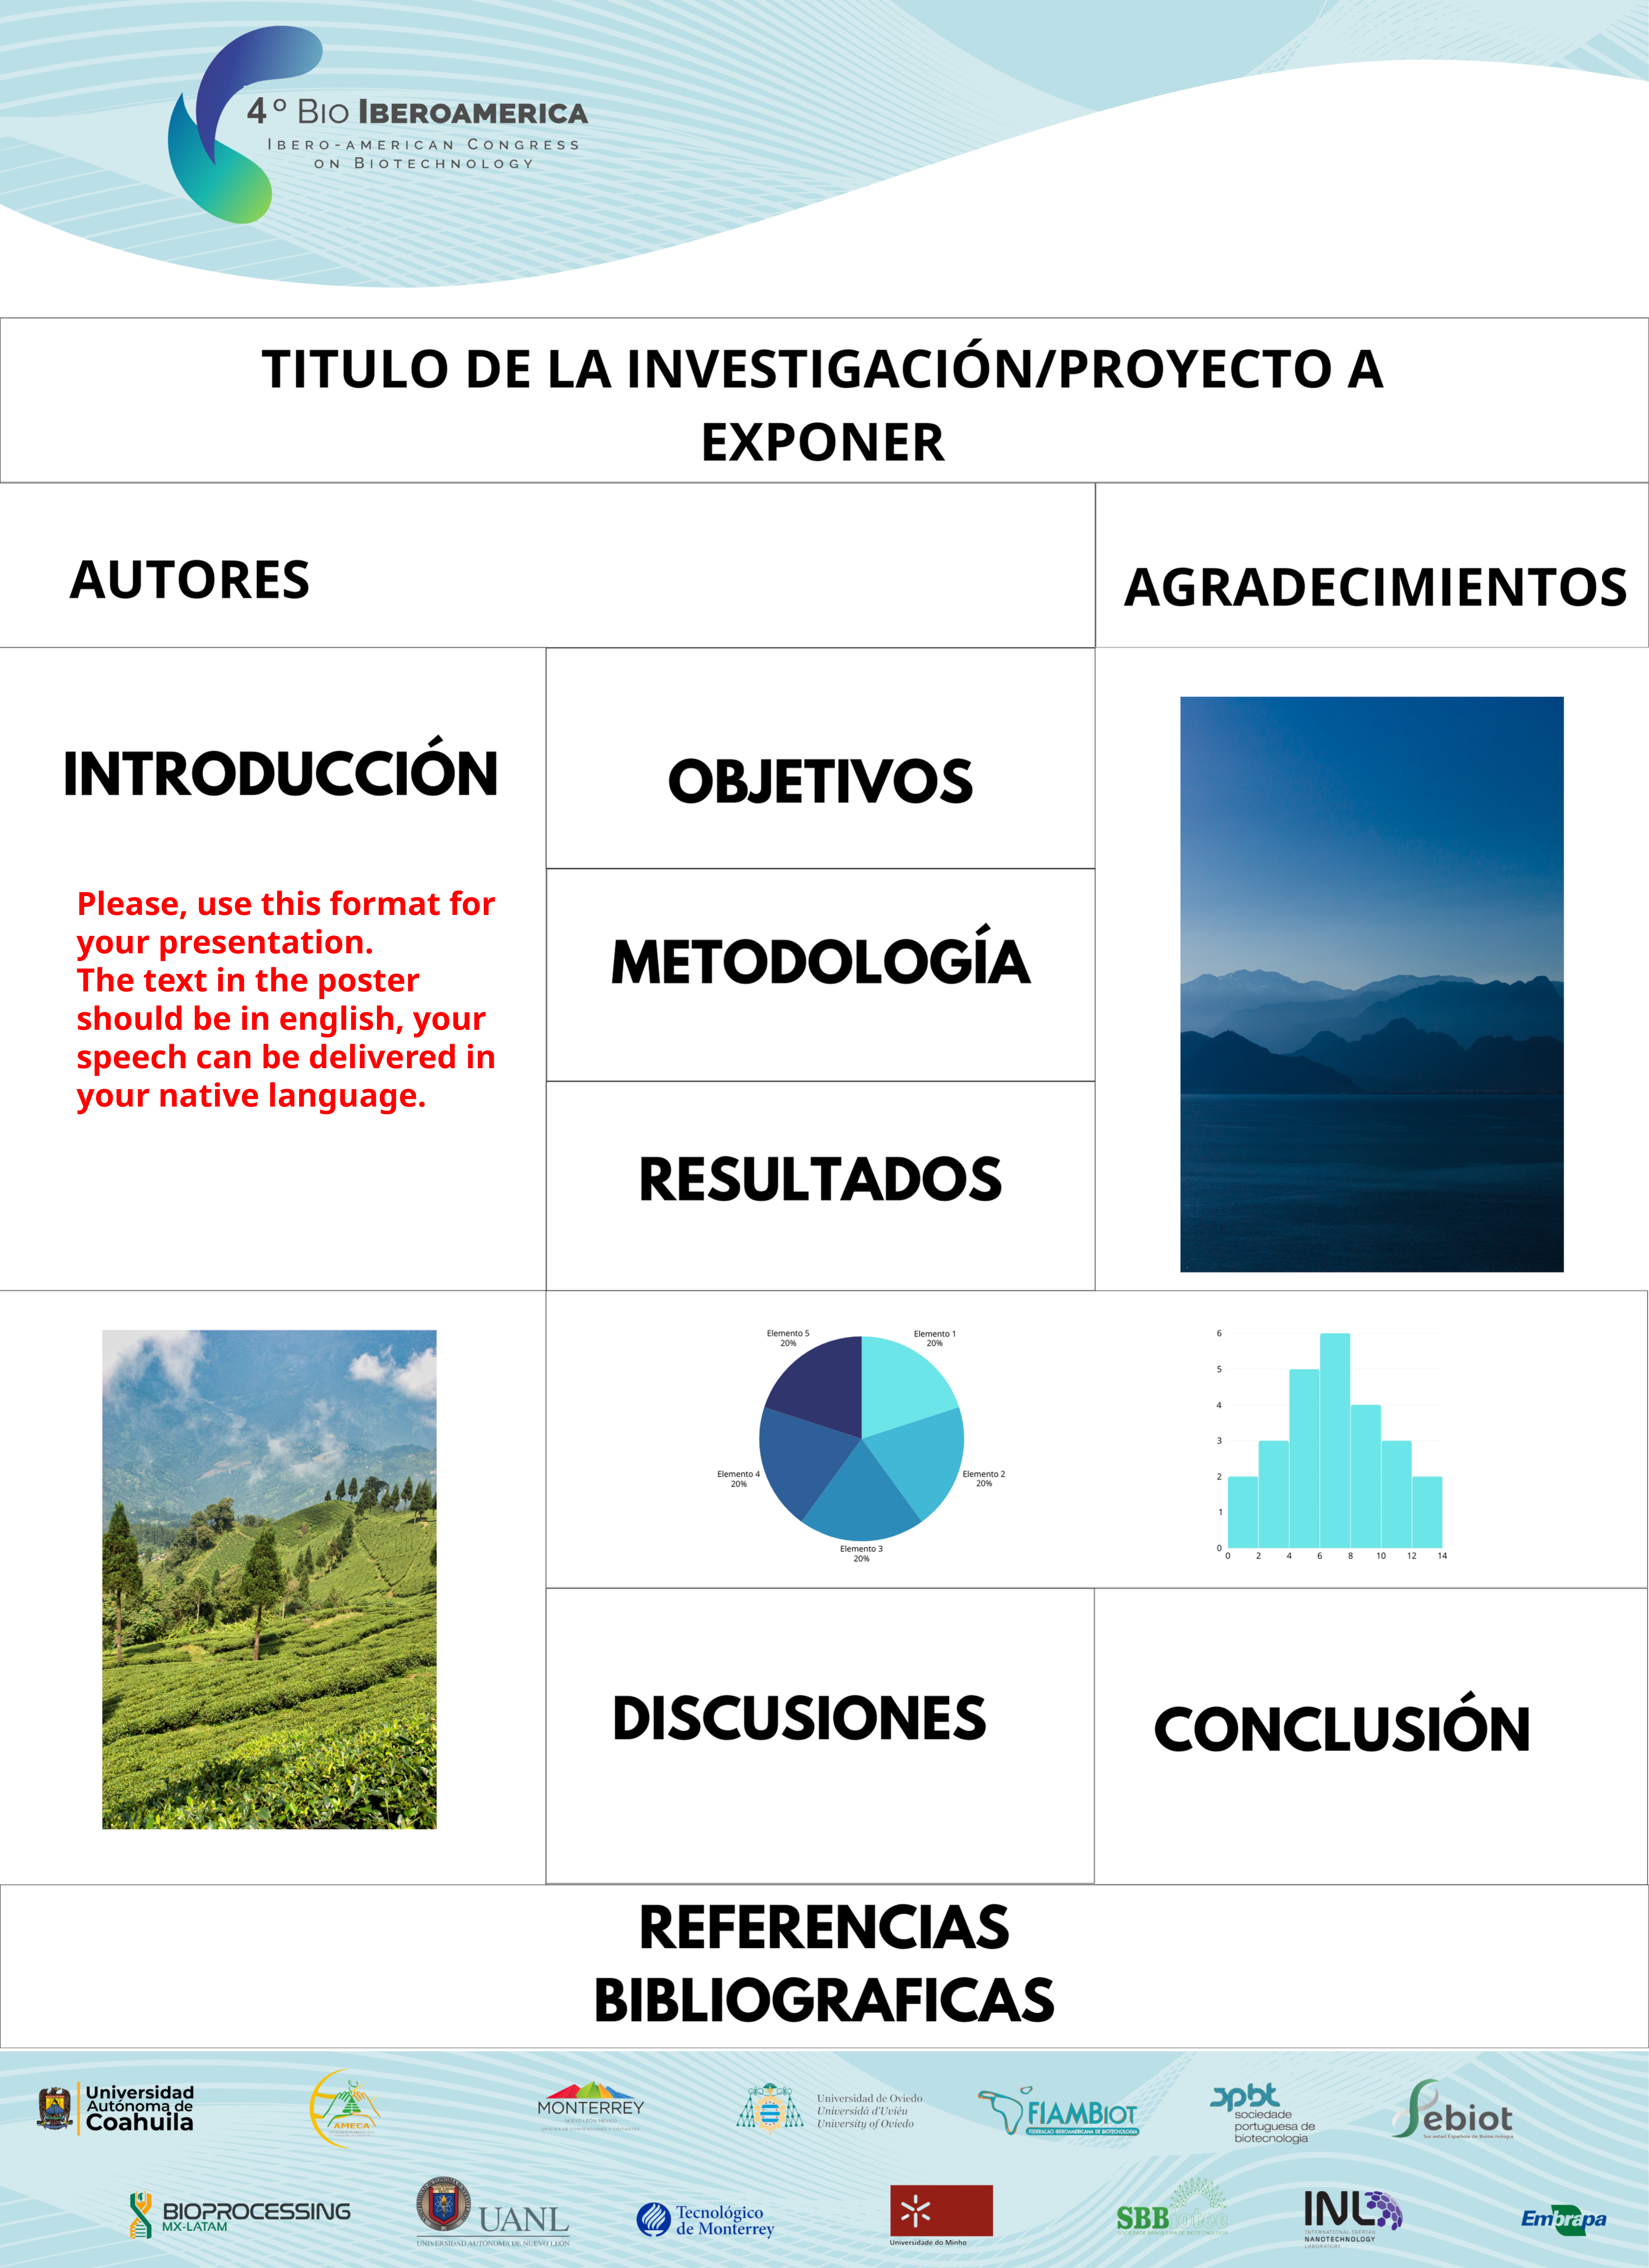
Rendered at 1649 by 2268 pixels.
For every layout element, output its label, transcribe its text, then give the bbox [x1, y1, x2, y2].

picture [0, 0, 1649, 2268]
text_box Please, use this format for your presentation. The text in the poster should be in english, your speech can be delivered in your native language. [71, 880, 503, 1116]
